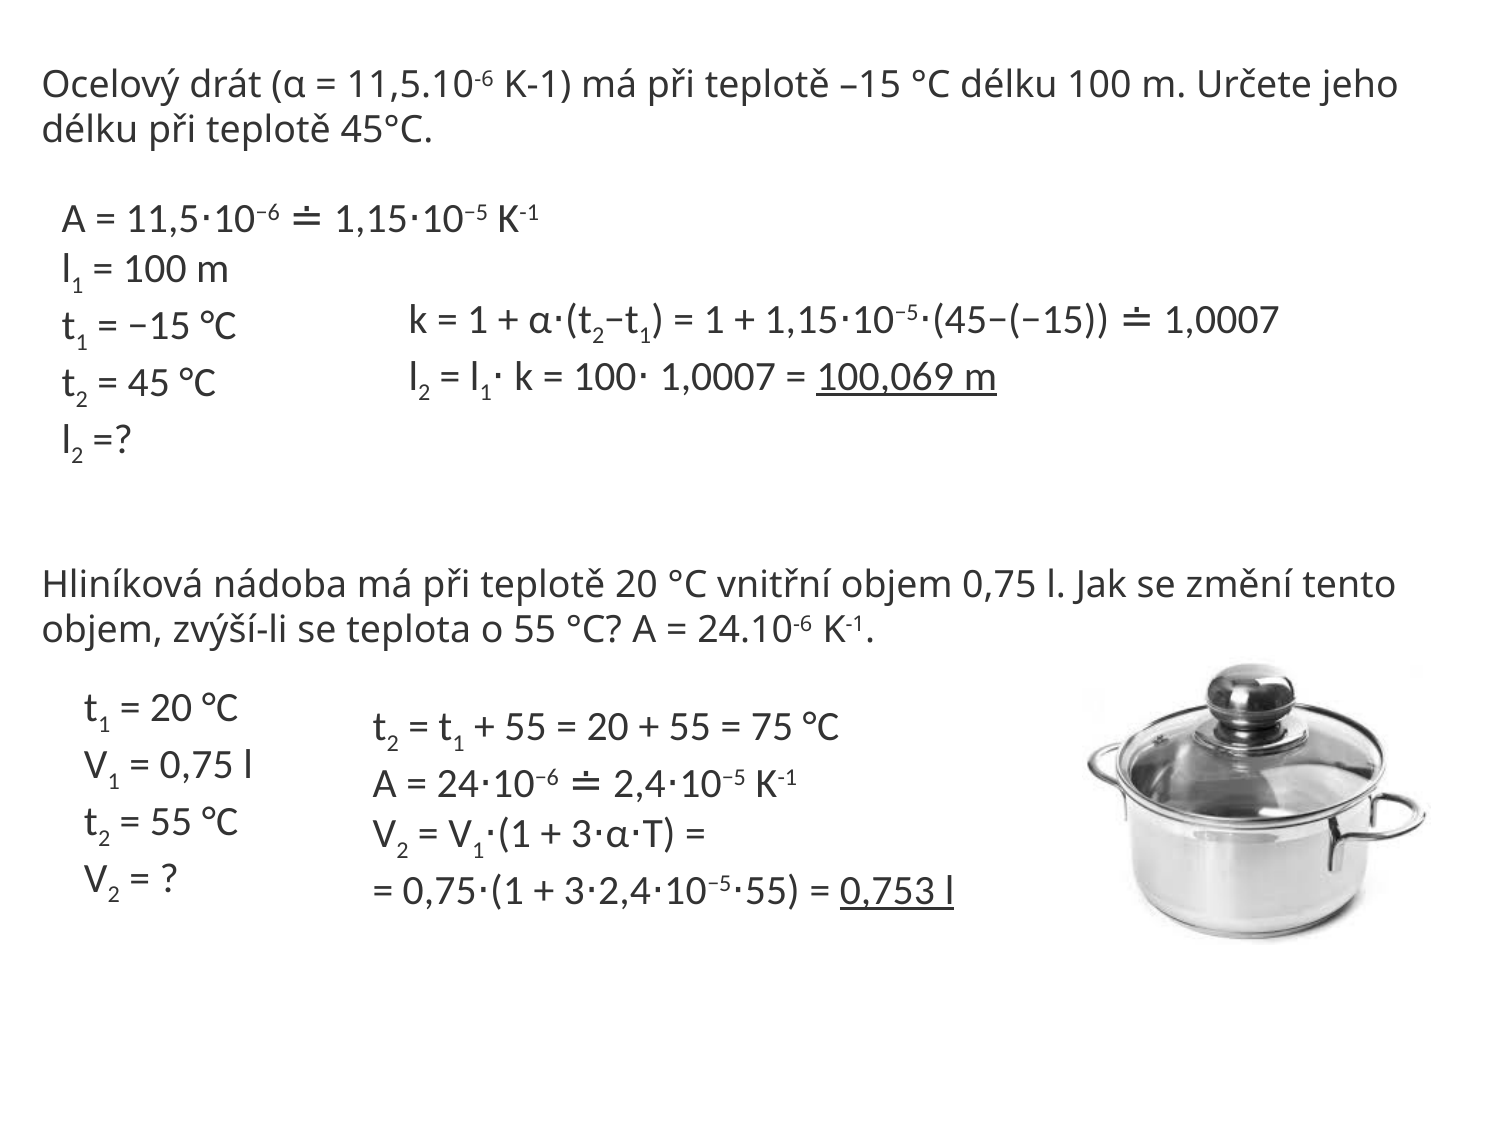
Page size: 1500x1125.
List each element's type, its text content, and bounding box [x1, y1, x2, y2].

text_box Α = 11,5⋅10−6 ≐ 1,15⋅10−5 K-1 l1 ​= 100 m t1​ = −15 °C t2 ​= 45 °C l2​ =? [46, 183, 585, 477]
picture [1082, 655, 1431, 945]
text_box t1 ​= 20 °C V1 ​= 0,75 l t2 = 55 °C V2 ​= ? [69, 672, 304, 916]
text_box t2​ = t1 ​+ 55 = 20 + 55 = 75 °C Α = 24⋅10−6 ≐ 2,4⋅10−5 K-1 V2 ​= V1​⋅(1 + 3⋅α⋅T) = = 0,75⋅(1 + 3⋅2,4⋅10−5⋅55) = 0,753 l [357, 691, 1014, 921]
text_box Hliníková nádoba má při teplotě 20 °C vnitřní objem 0,75 l. Jak se změní tento objem, zvýší-li se teplota o 55 °C? Α = 24.10-6 K-1. [26, 552, 1500, 658]
text_box k = 1 + α⋅(t2​−t1​) = 1 + 1,15⋅10−5⋅(45−(−15)) ≐ 1,0007 l2​ = l1​⋅ k = 100⋅ 1,0007 = 100,069 m [393, 284, 1324, 413]
text_box Ocelový drát (α = 11,5.10-6 K-1) má při teplotě –15 °C délku 100 m. Určete jeho délku při teplotě 45°C. [26, 52, 1474, 158]
